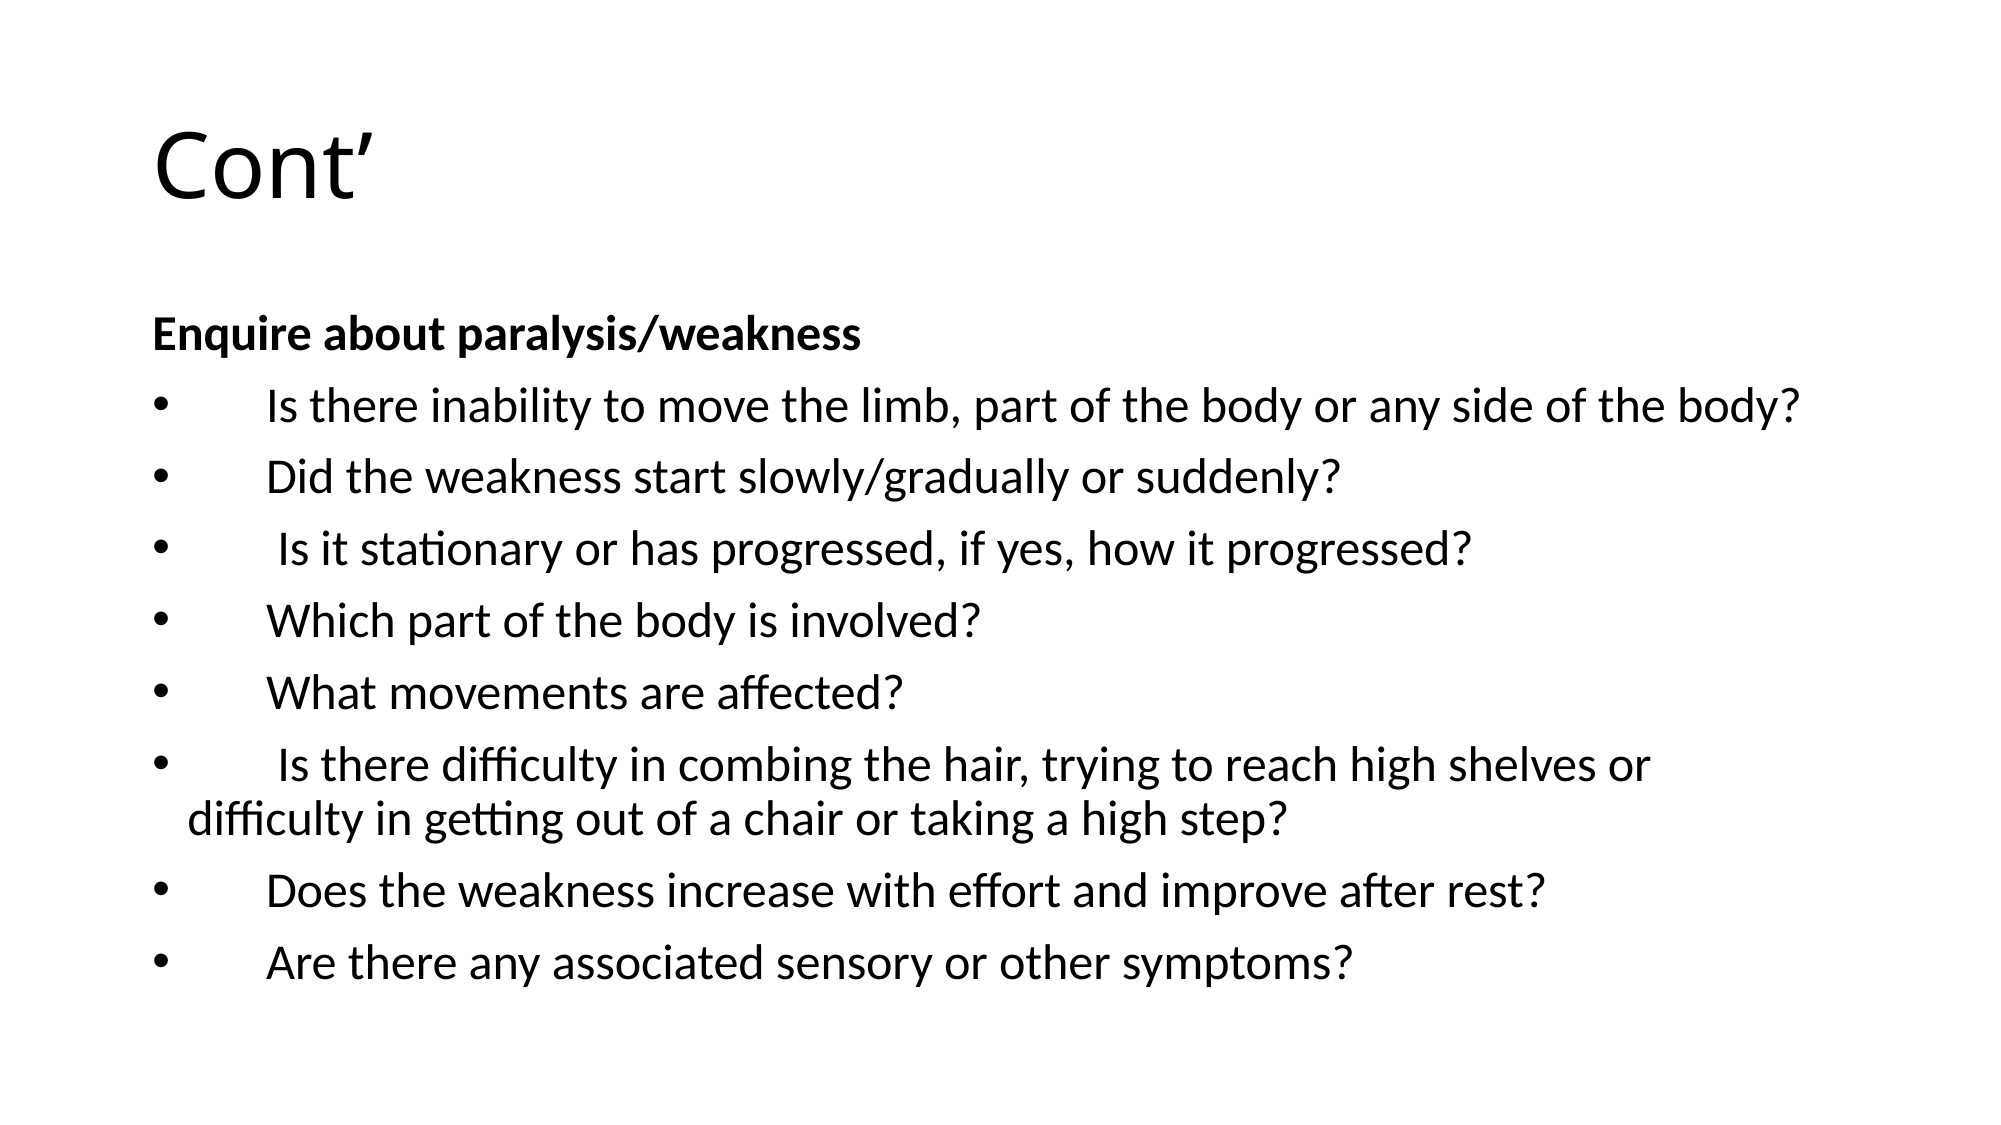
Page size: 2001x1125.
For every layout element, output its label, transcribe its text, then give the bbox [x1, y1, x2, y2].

list Enquire about paralysis/weakness Is there inability to move the limb, part of the body or any side of the body? Did the weakness start slowly/gradually or suddenly? Is it stationary or has progressed, if yes, how it progressed? Which part of the body is involved? What movements are affected? Is there difficulty in combing the hair, trying to reach high shelves or difficulty in getting out of a chair or taking a high step? Does the weakness increase with effort and improve after rest? Are there any associated sensory or other symptoms? [137, 299, 1863, 1014]
title Cont’ [137, 59, 1863, 278]
